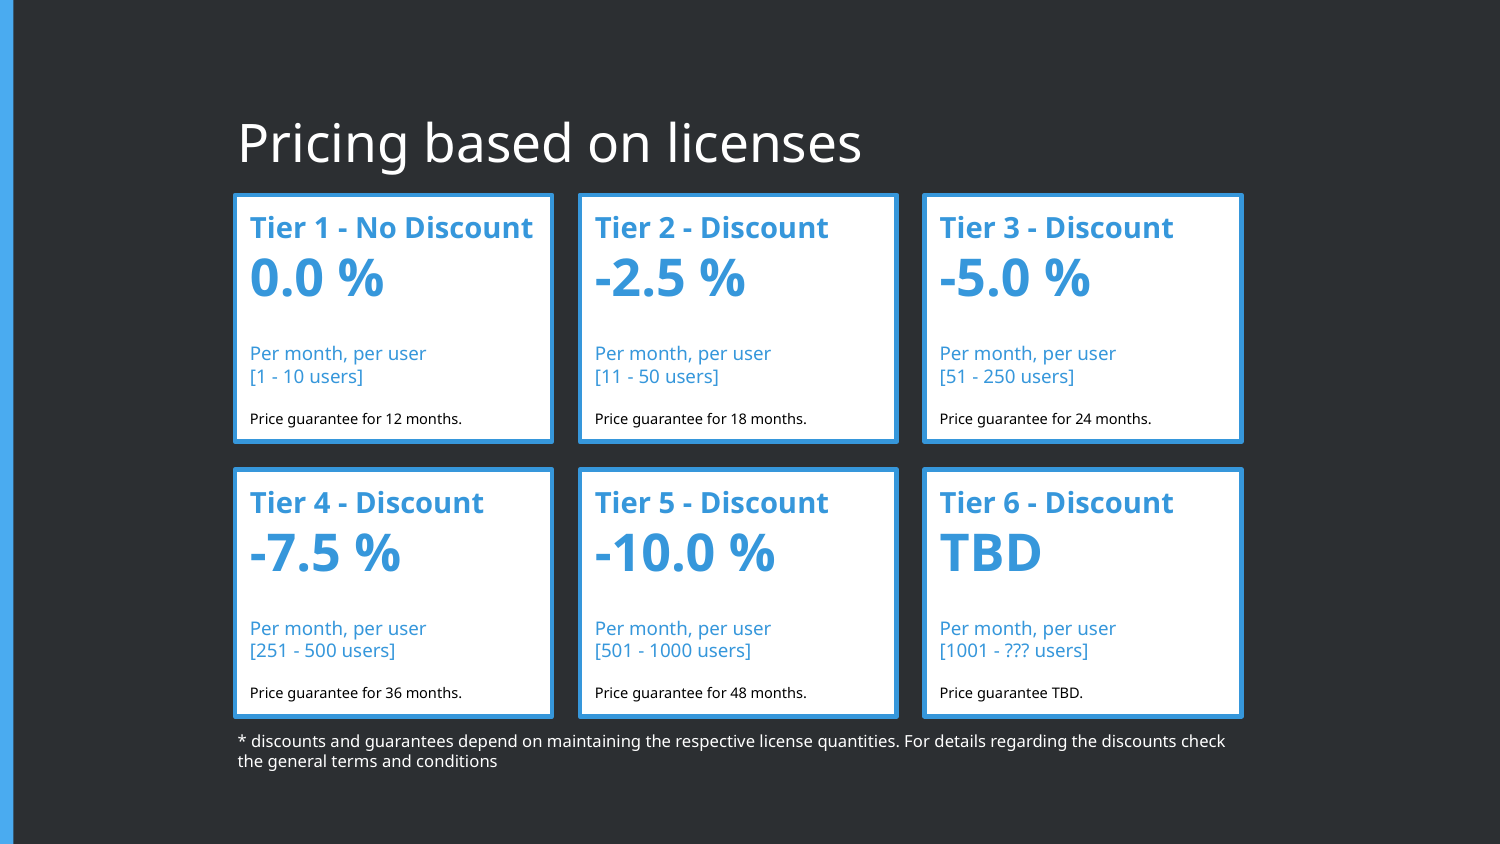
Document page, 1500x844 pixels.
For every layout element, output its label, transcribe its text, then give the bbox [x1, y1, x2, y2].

text_box Tier 5 - Discount -10.0 % Per month, per user [501 - 1000 users] Price guarantee for 48 months. [579, 469, 897, 716]
text_box Tier 4 - Discount -7.5 % Per month, per user [251 - 500 users] Price guarantee for 36 months. [235, 469, 552, 716]
text_box Tier 2 - Discount -2.5 % Per month, per user [11 - 50 users] Price guarantee for 18 months. [579, 194, 897, 442]
text_box Tier 1 - No Discount 0.0 % Per month, per user [1 - 10 users] Price guarantee for 12 months. [235, 194, 552, 442]
title Pricing based on licenses [222, 94, 1278, 189]
text_box * discounts and guarantees depend on maintaining the respective license quantities. For details regarding the discounts check the general terms and conditions [222, 716, 1250, 787]
text_box Tier 6 - Discount TBD Per month, per user [1001 - ??? users] Price guarantee TBD. [924, 469, 1242, 716]
text_box Tier 3 - Discount -5.0 % Per month, per user [51 - 250 users] Price guarantee for 24 months. [924, 194, 1242, 442]
